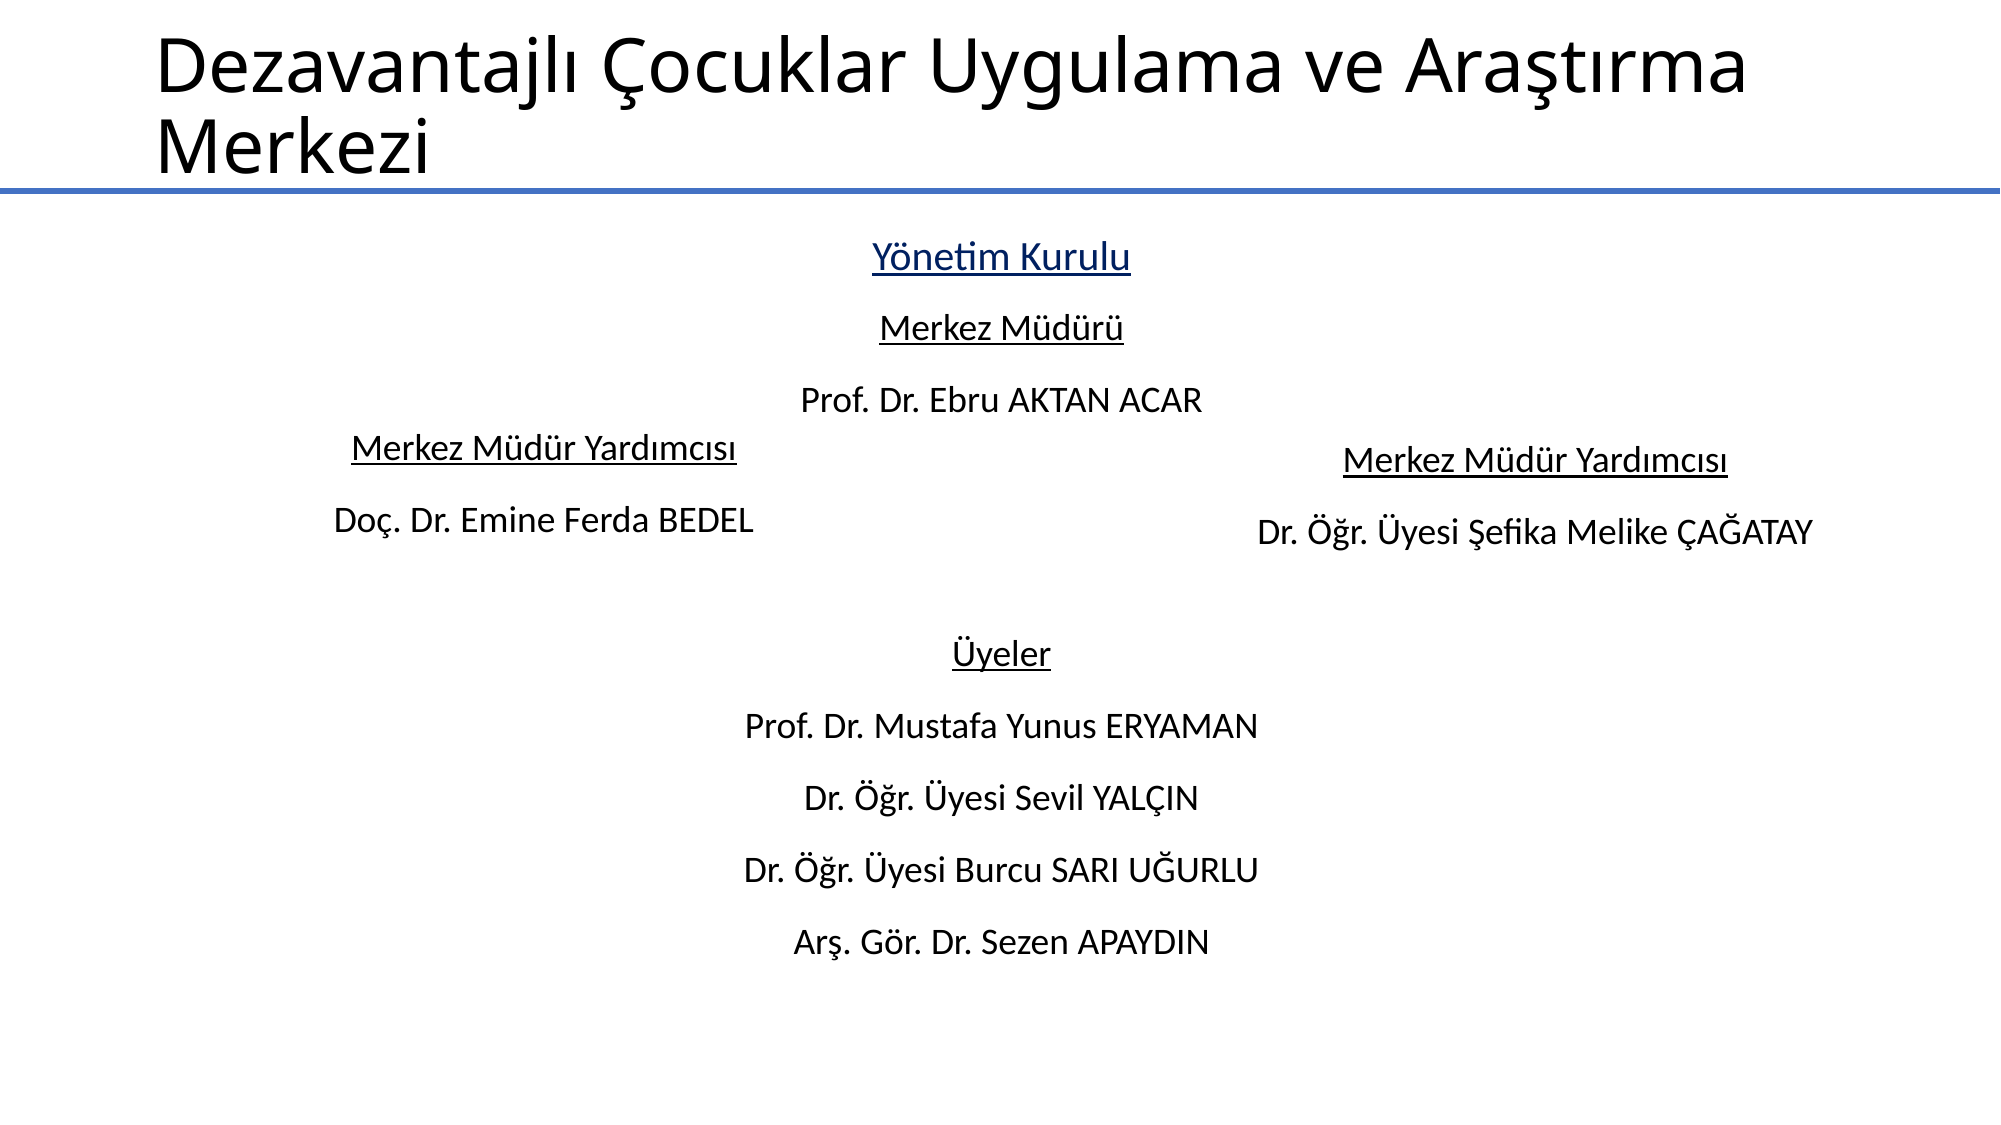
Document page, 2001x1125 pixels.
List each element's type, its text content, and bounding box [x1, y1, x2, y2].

text_box Üyeler Prof. Dr. Mustafa Yunus ERYAMAN Dr. Öğr. Üyesi Sevil YALÇIN Dr. Öğr. Üyesi Burcu SARI UĞURLU Arş. Gör. Dr. Sezen APAYDIN [726, 594, 1278, 1015]
text_box Merkez Müdürü Prof. Dr. Ebru AKTAN ACAR [772, 268, 1231, 427]
text_box Merkez Müdür Yardımcısı Dr. Öğr. Üyesi Şefika Melike ÇAĞATAY [1230, 400, 1841, 560]
list Yönetim Kurulu [93, 194, 1911, 297]
title Dezavantajlı Çocuklar Uygulama ve Araştırma Merkezi [139, 0, 1865, 188]
text_box Merkez Müdür Yardımcısı Doç. Dr. Emine Ferda BEDEL [315, 388, 773, 593]
